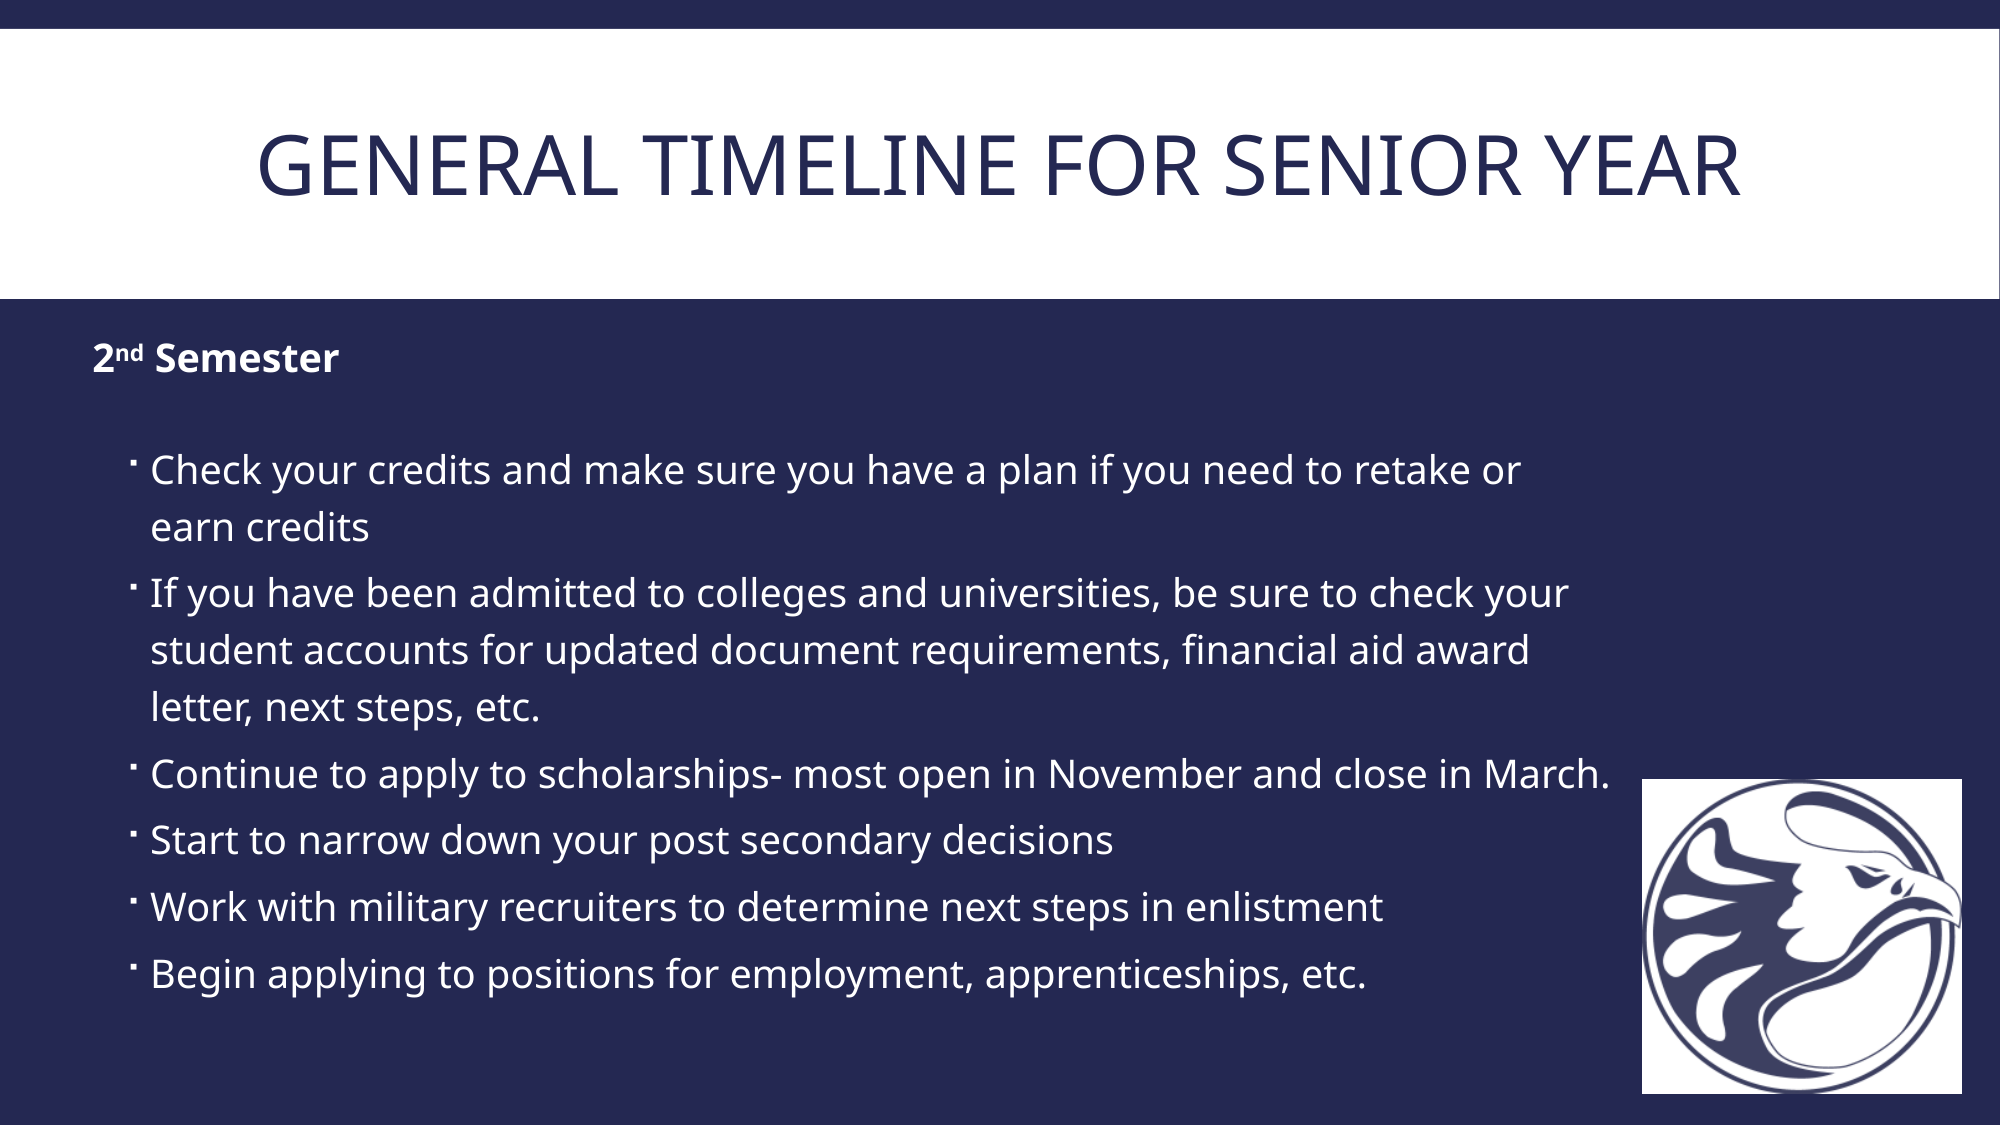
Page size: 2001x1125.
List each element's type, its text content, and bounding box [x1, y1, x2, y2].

list 2nd Semester Check your credits and make sure you have a plan if you need to retake or earn credits If you have been admitted to colleges and universities, be sure to check your student accounts for updated document requirements, financial aid award letter, next steps, etc. Continue to apply to scholarships- most open in November and close in March. Start to narrow down your post secondary decisions Work with military recruiters to determine next steps in enlistment Begin applying to positions for employment, apprenticeships, etc. [77, 331, 1633, 1048]
title General Timeline for Senior year [197, 46, 1803, 295]
picture [1642, 779, 1963, 1094]
